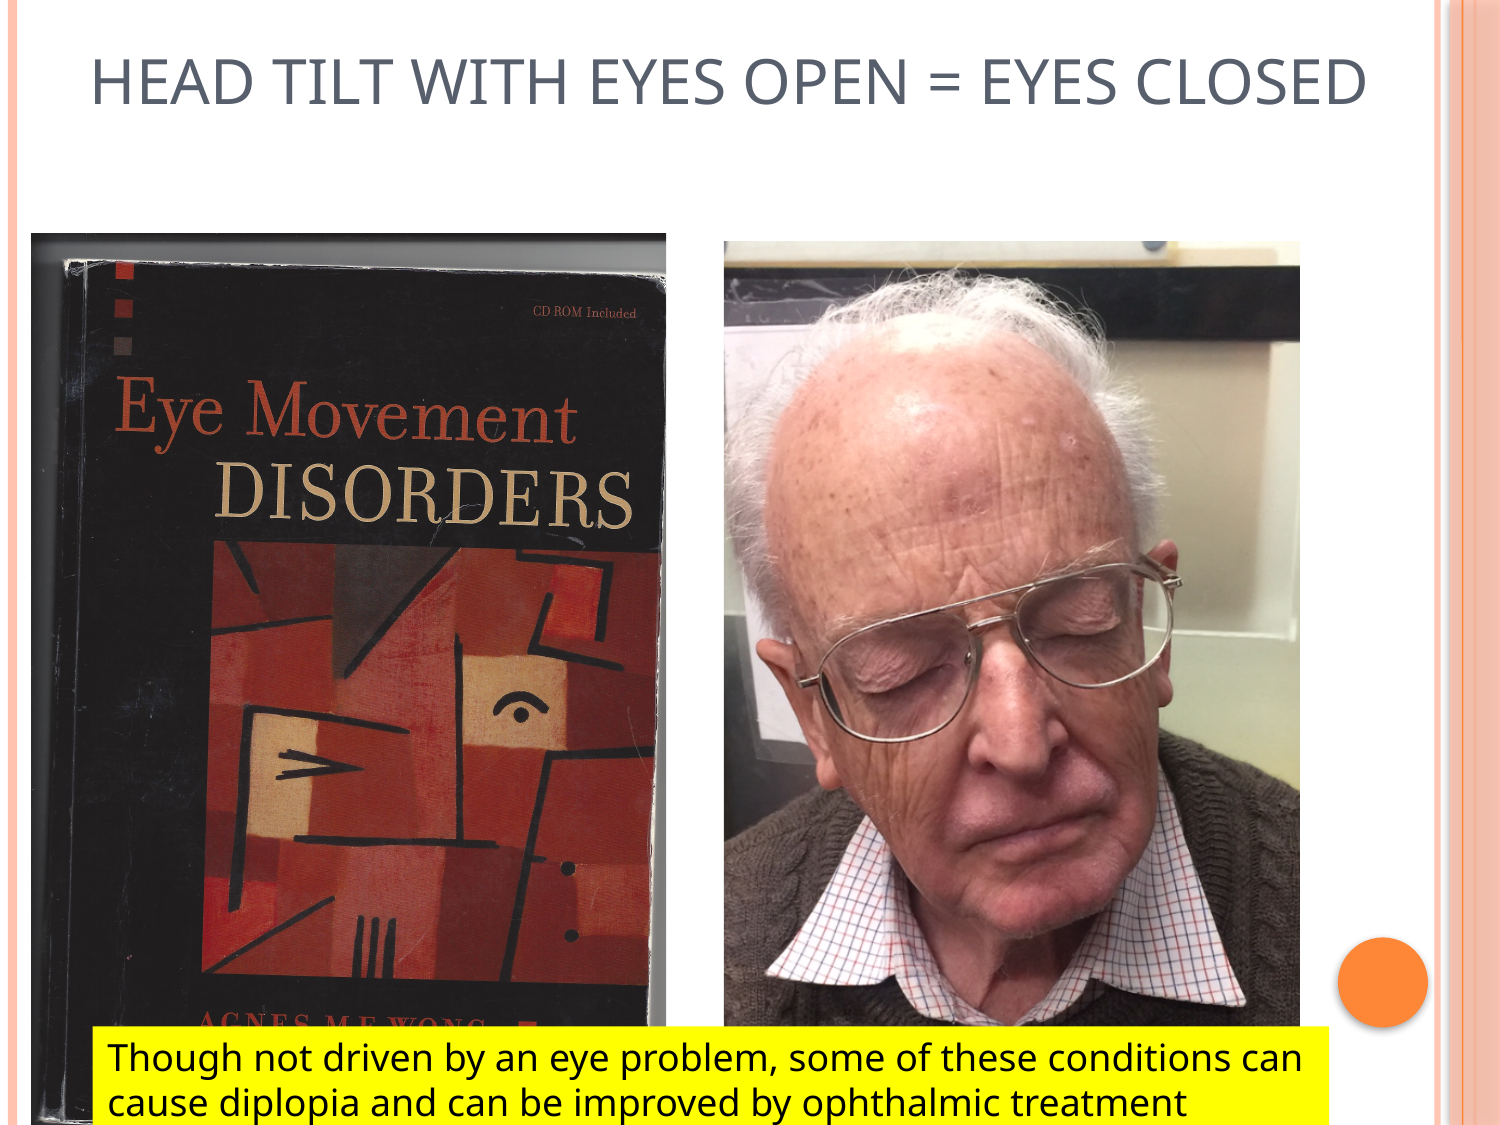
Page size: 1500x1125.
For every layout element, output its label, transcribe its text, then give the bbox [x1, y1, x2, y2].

picture [605, 241, 1419, 1026]
title Head tilt with eyes open = eyes closed [673, 0, 1433, 125]
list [0, 0, 667, 1125]
text_box Though not driven by an eye problem, some of these conditions can cause diplopia and can be improved by ophthalmic treatment [673, 1026, 1330, 1125]
